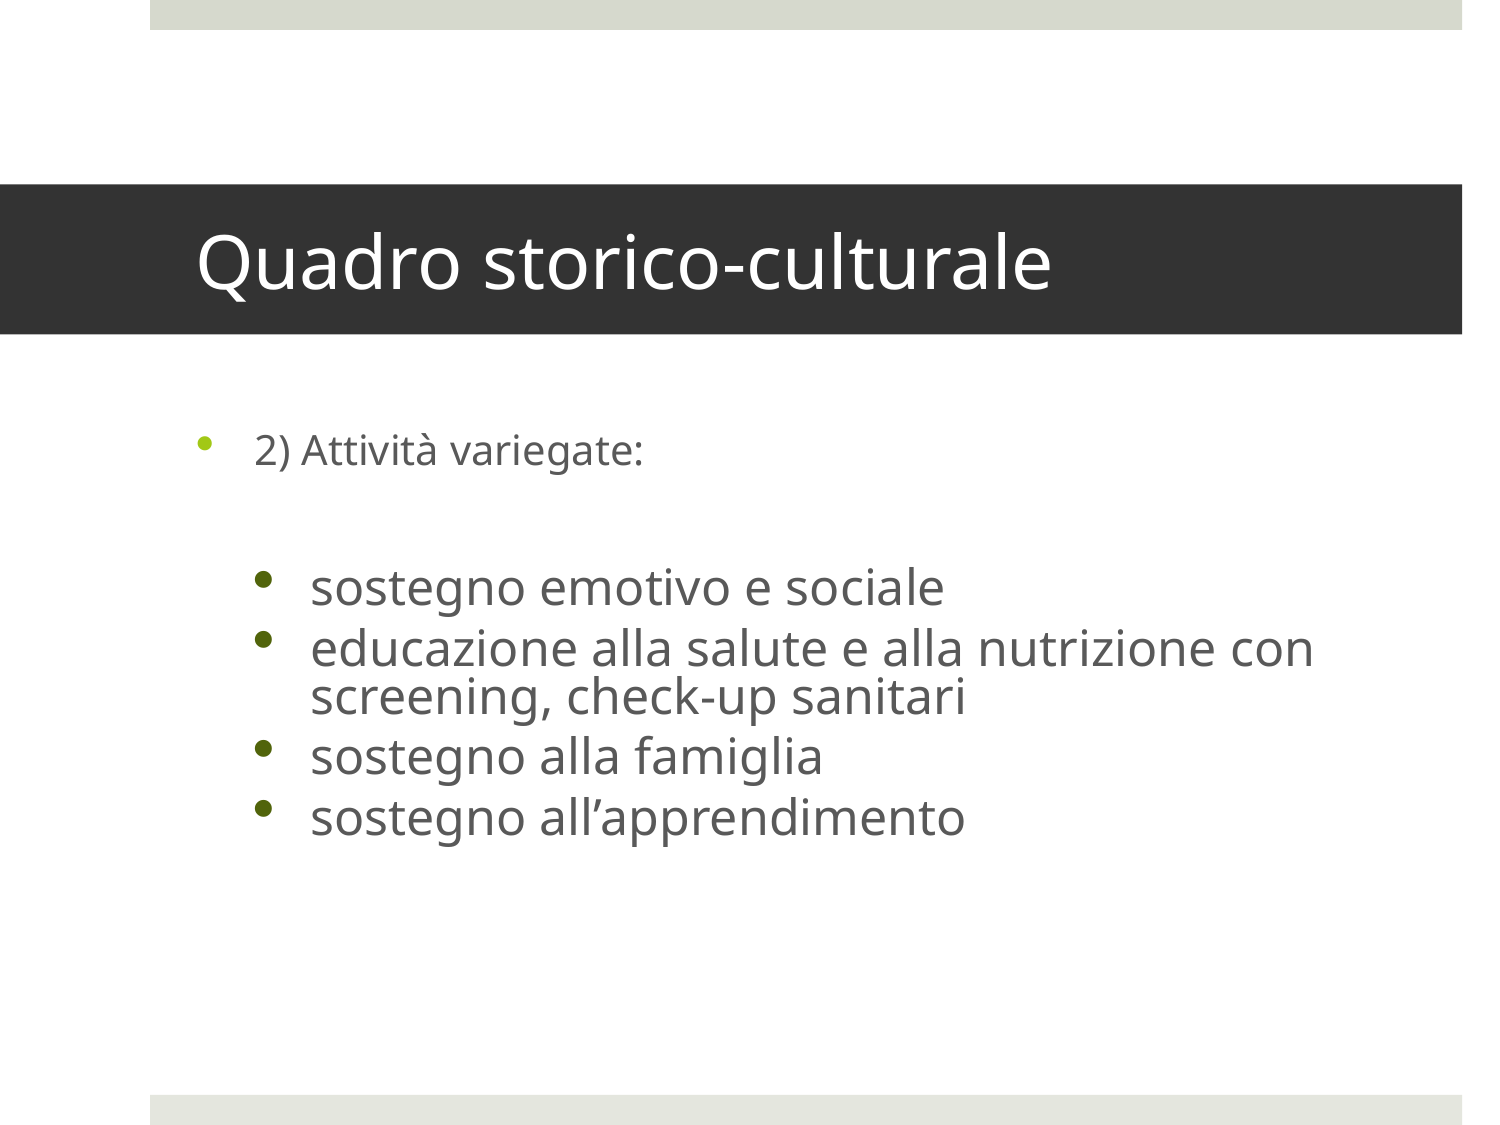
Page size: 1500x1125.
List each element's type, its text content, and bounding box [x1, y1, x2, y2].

list 2) Attività variegate: sostegno emotivo e sociale educazione alla salute e alla nutrizione con screening, check-up sanitari sostegno alla famiglia sostegno all’apprendimento [182, 425, 1432, 1028]
title Quadro storico-culturale [0, 184, 1463, 335]
